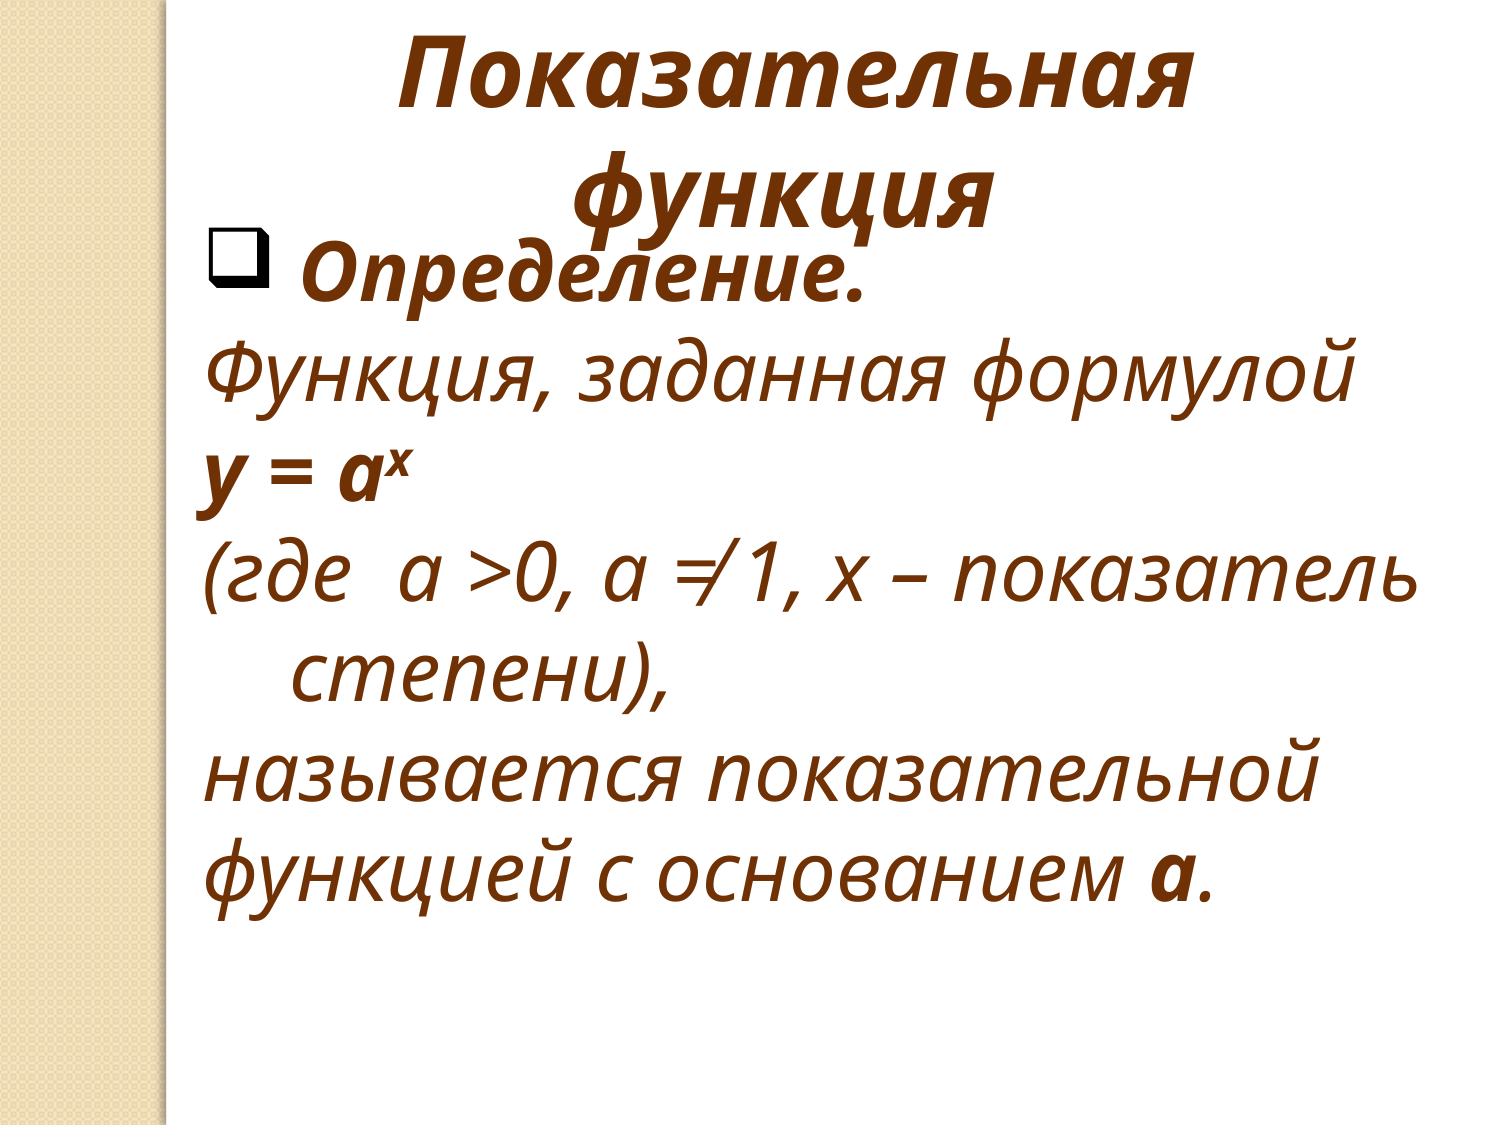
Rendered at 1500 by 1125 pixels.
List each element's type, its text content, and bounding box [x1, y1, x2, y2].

text_box Определение. Функция, заданная формулой у = ах (где а >0, а ≠ 1, х – показатель степени), называется показательной функцией с основанием а. [187, 210, 1442, 926]
text_box Показательная функция [187, 0, 1407, 210]
